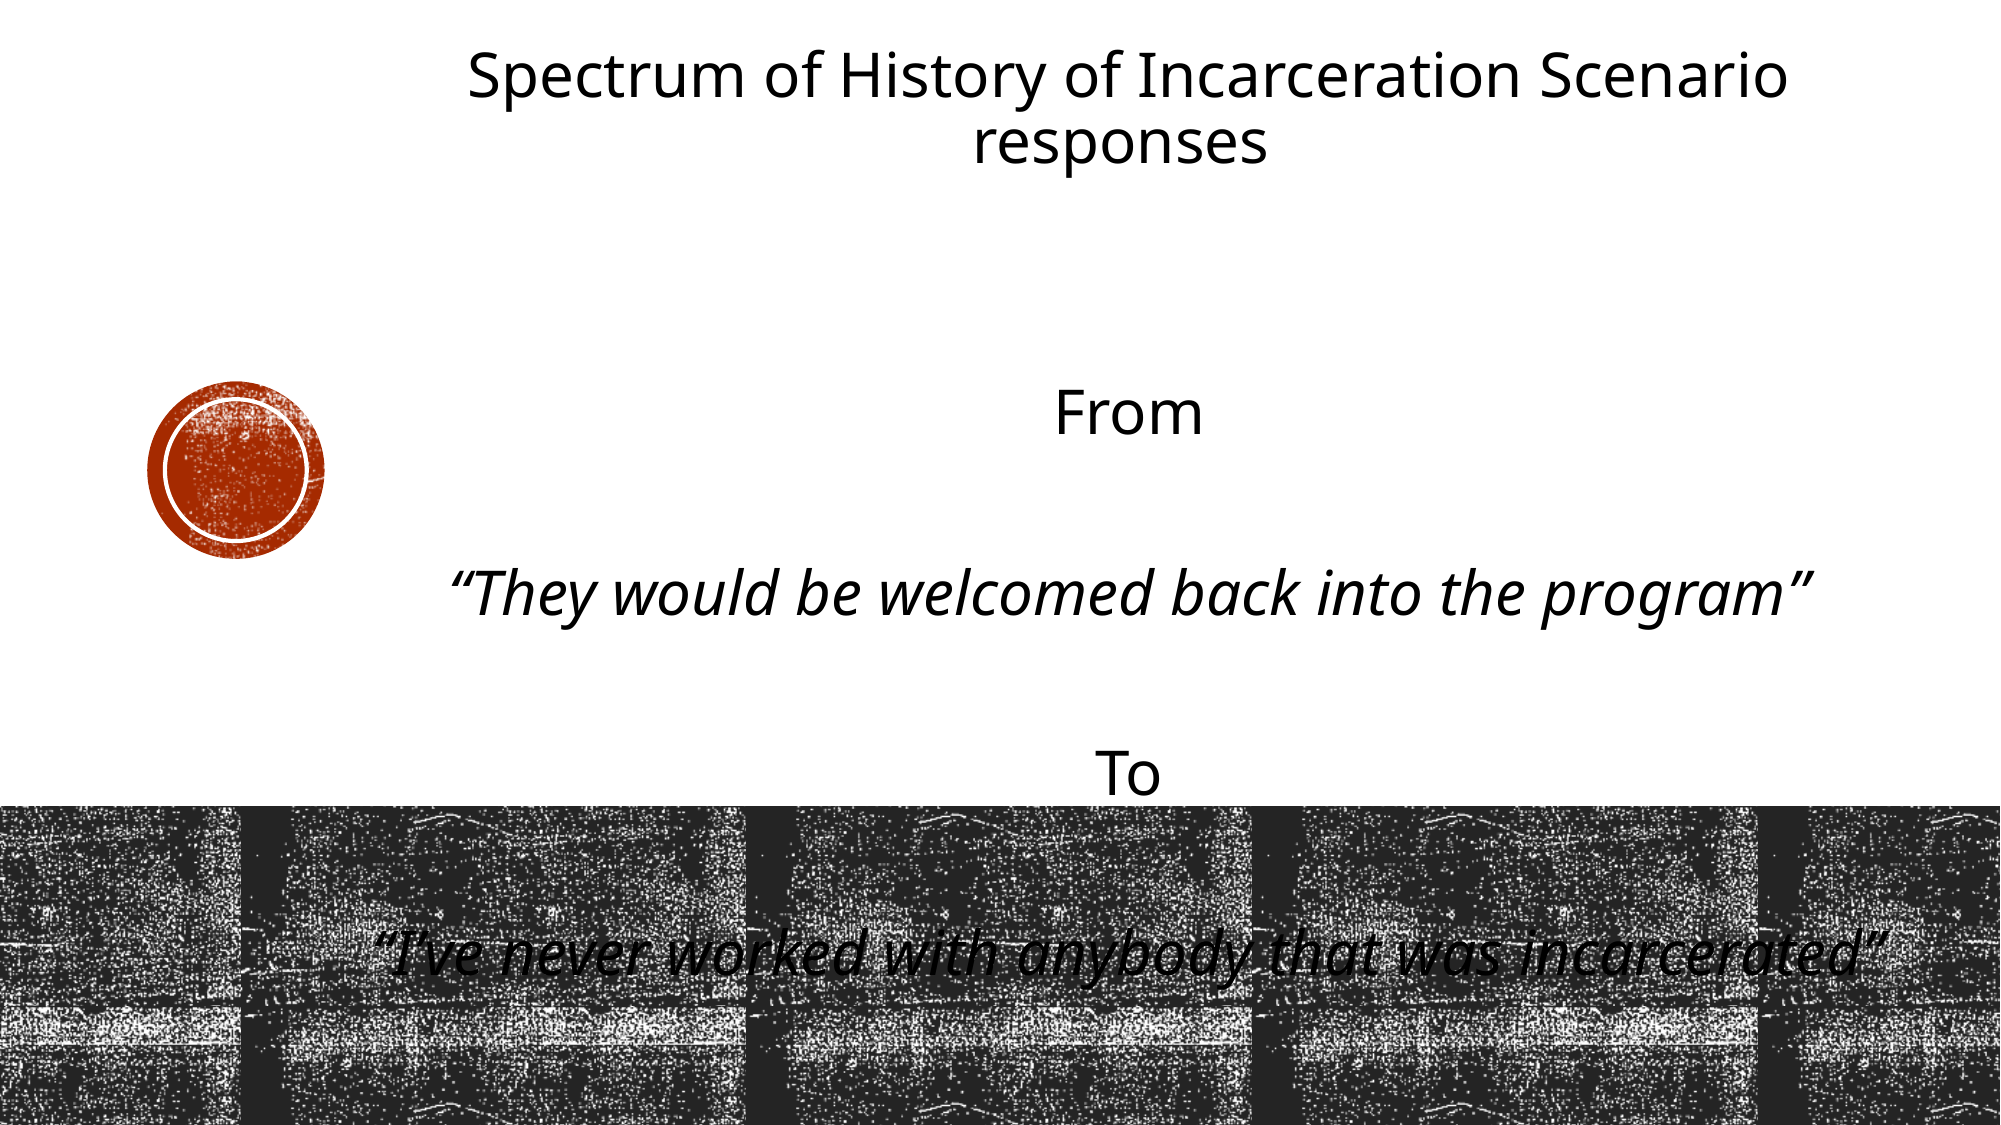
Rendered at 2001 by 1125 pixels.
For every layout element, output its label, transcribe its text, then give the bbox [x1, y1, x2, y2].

list Spectrum of History of Incarceration Scenario responses From “They would be welcomed back into the program” To “I’ve never worked with anybody that was incarcerated” [350, 36, 1908, 1069]
